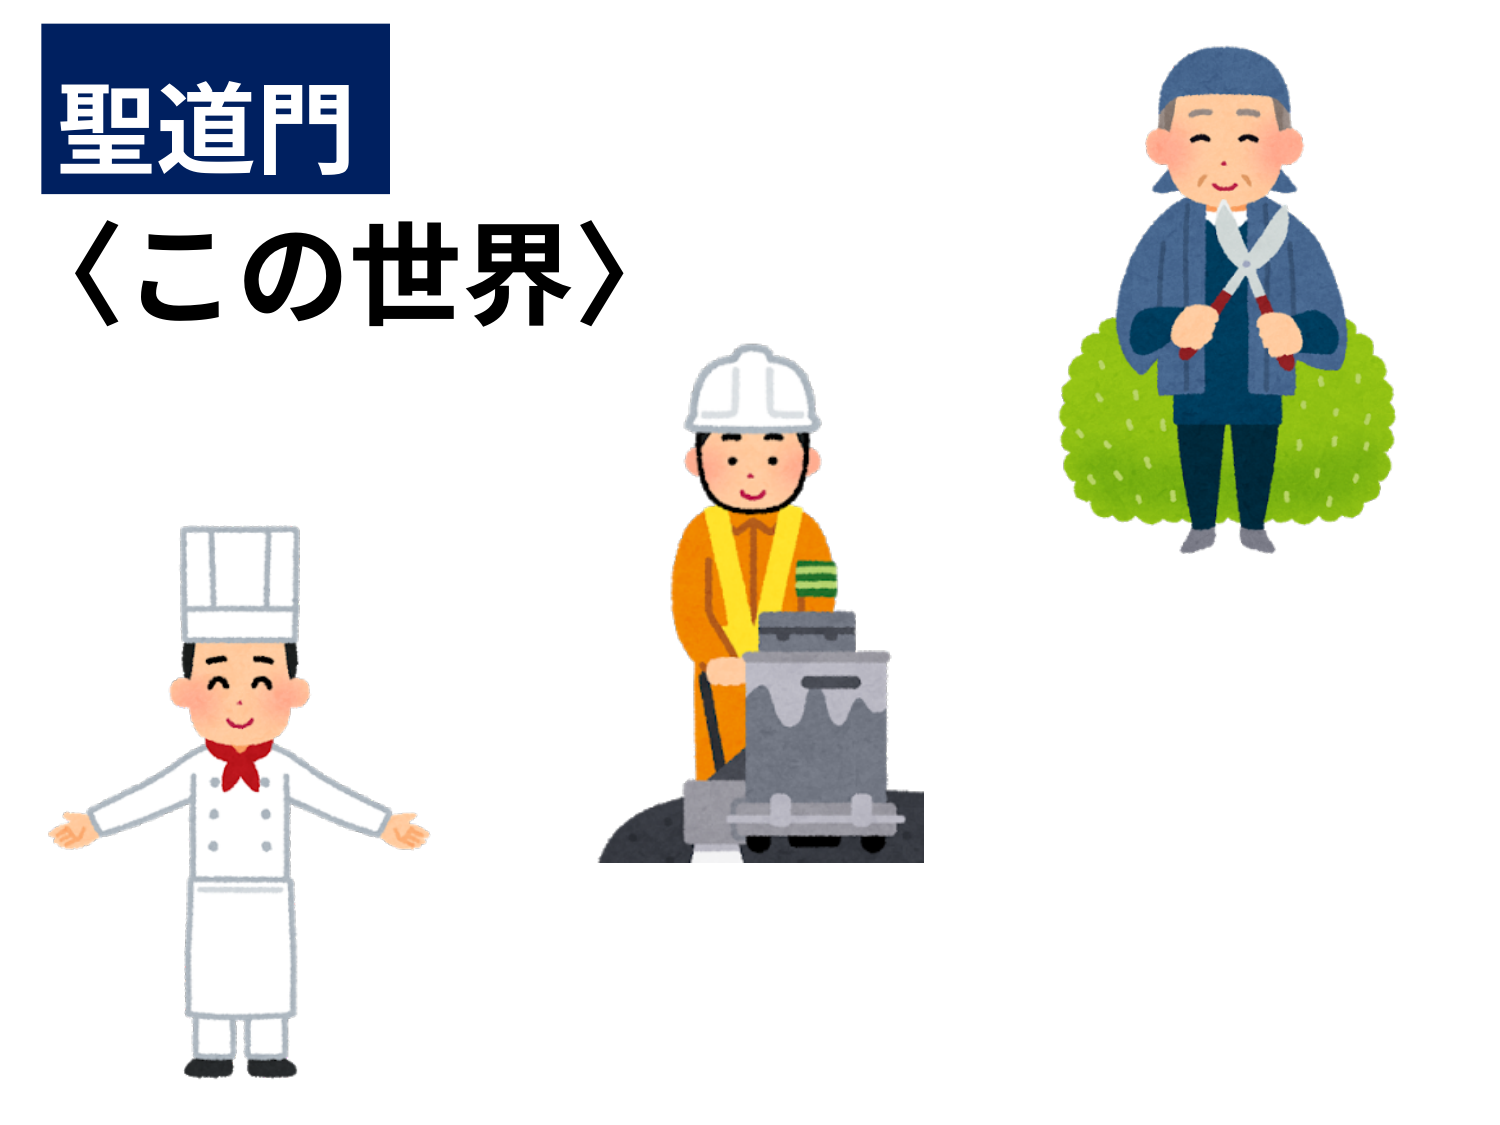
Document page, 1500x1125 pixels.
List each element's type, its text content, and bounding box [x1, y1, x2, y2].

picture [1021, 35, 1447, 568]
picture [561, 333, 924, 863]
picture [46, 514, 437, 1092]
text_box 〈この世界〉 [0, 196, 721, 346]
text_box 聖道門 [41, 23, 390, 195]
